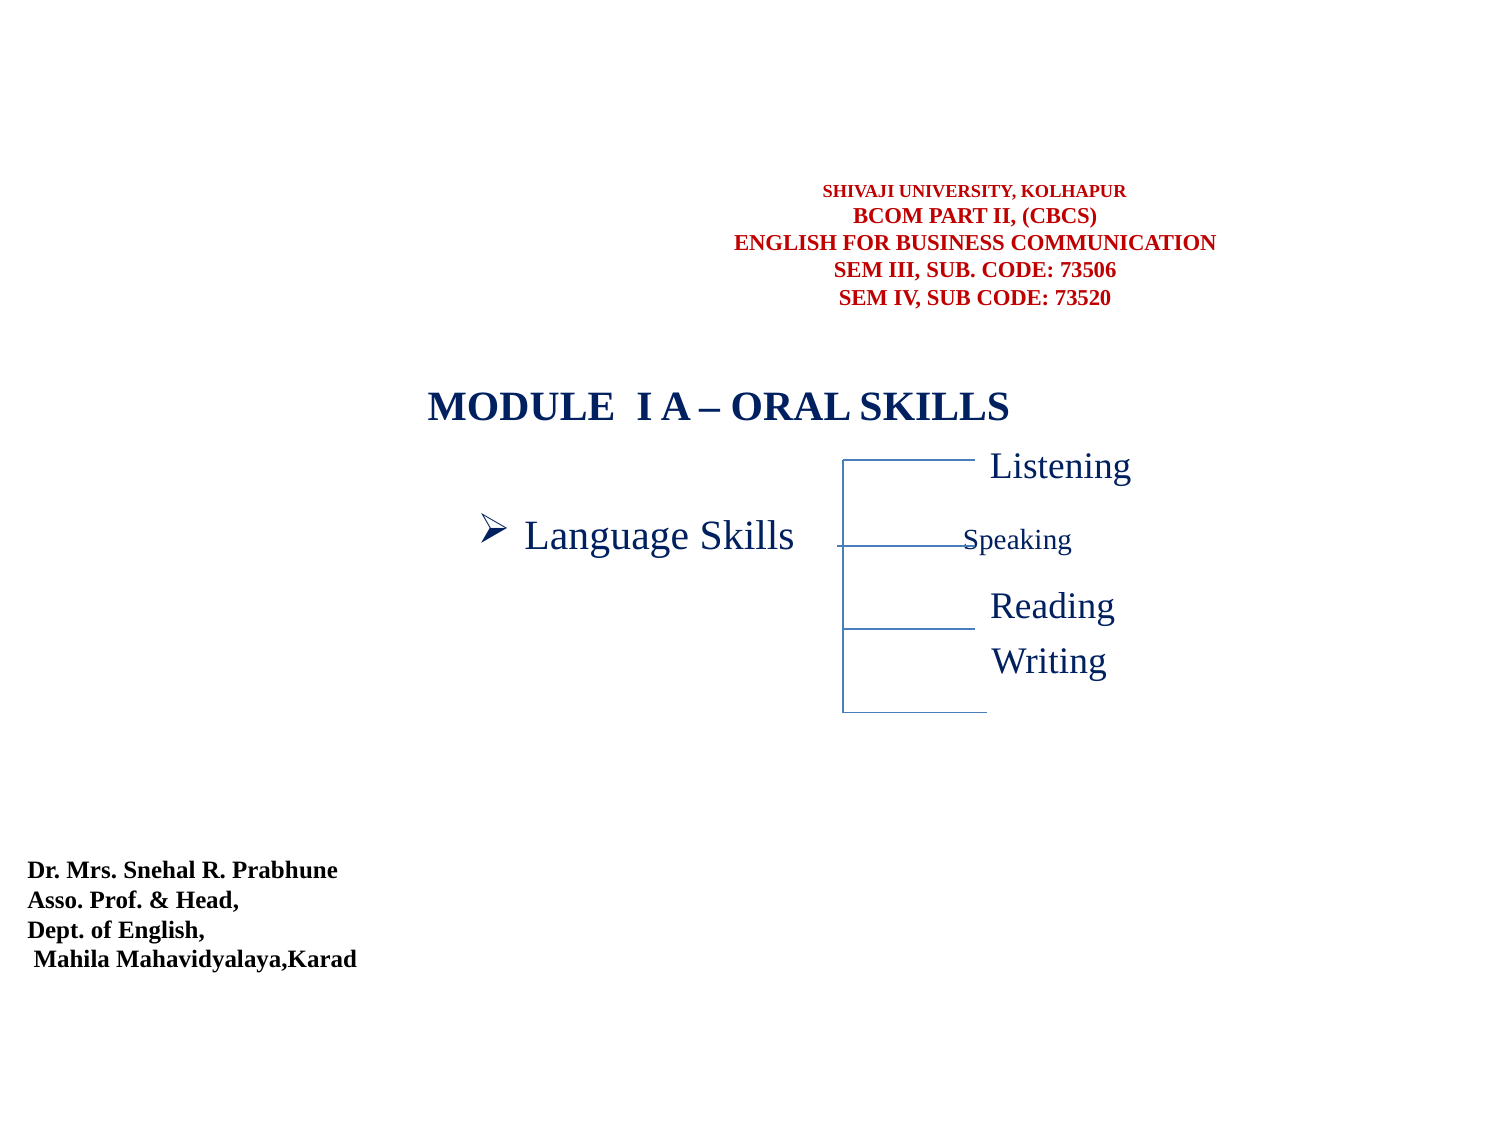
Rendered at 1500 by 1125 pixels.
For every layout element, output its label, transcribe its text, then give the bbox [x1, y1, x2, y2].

title SHIVAJI UNIVERSITY, KOLHAPUR BCOM PART II, (CBCS) ENGLISH FOR BUSINESS COMMUNICATION SEM III, SUB. CODE: 73506 SEM IV, SUB CODE: 73520 [450, 79, 1500, 362]
text_box Listening [975, 433, 1213, 494]
text_box Dr. Mrs. Snehal R. Prabhune Asso. Prof. & Head, Dept. of English, Mahila Mahavidyalaya,Karad [12, 845, 463, 981]
list MODULE I A – ORAL SKILLS Language Skills Speaking Reading Writing [387, 362, 1500, 1125]
